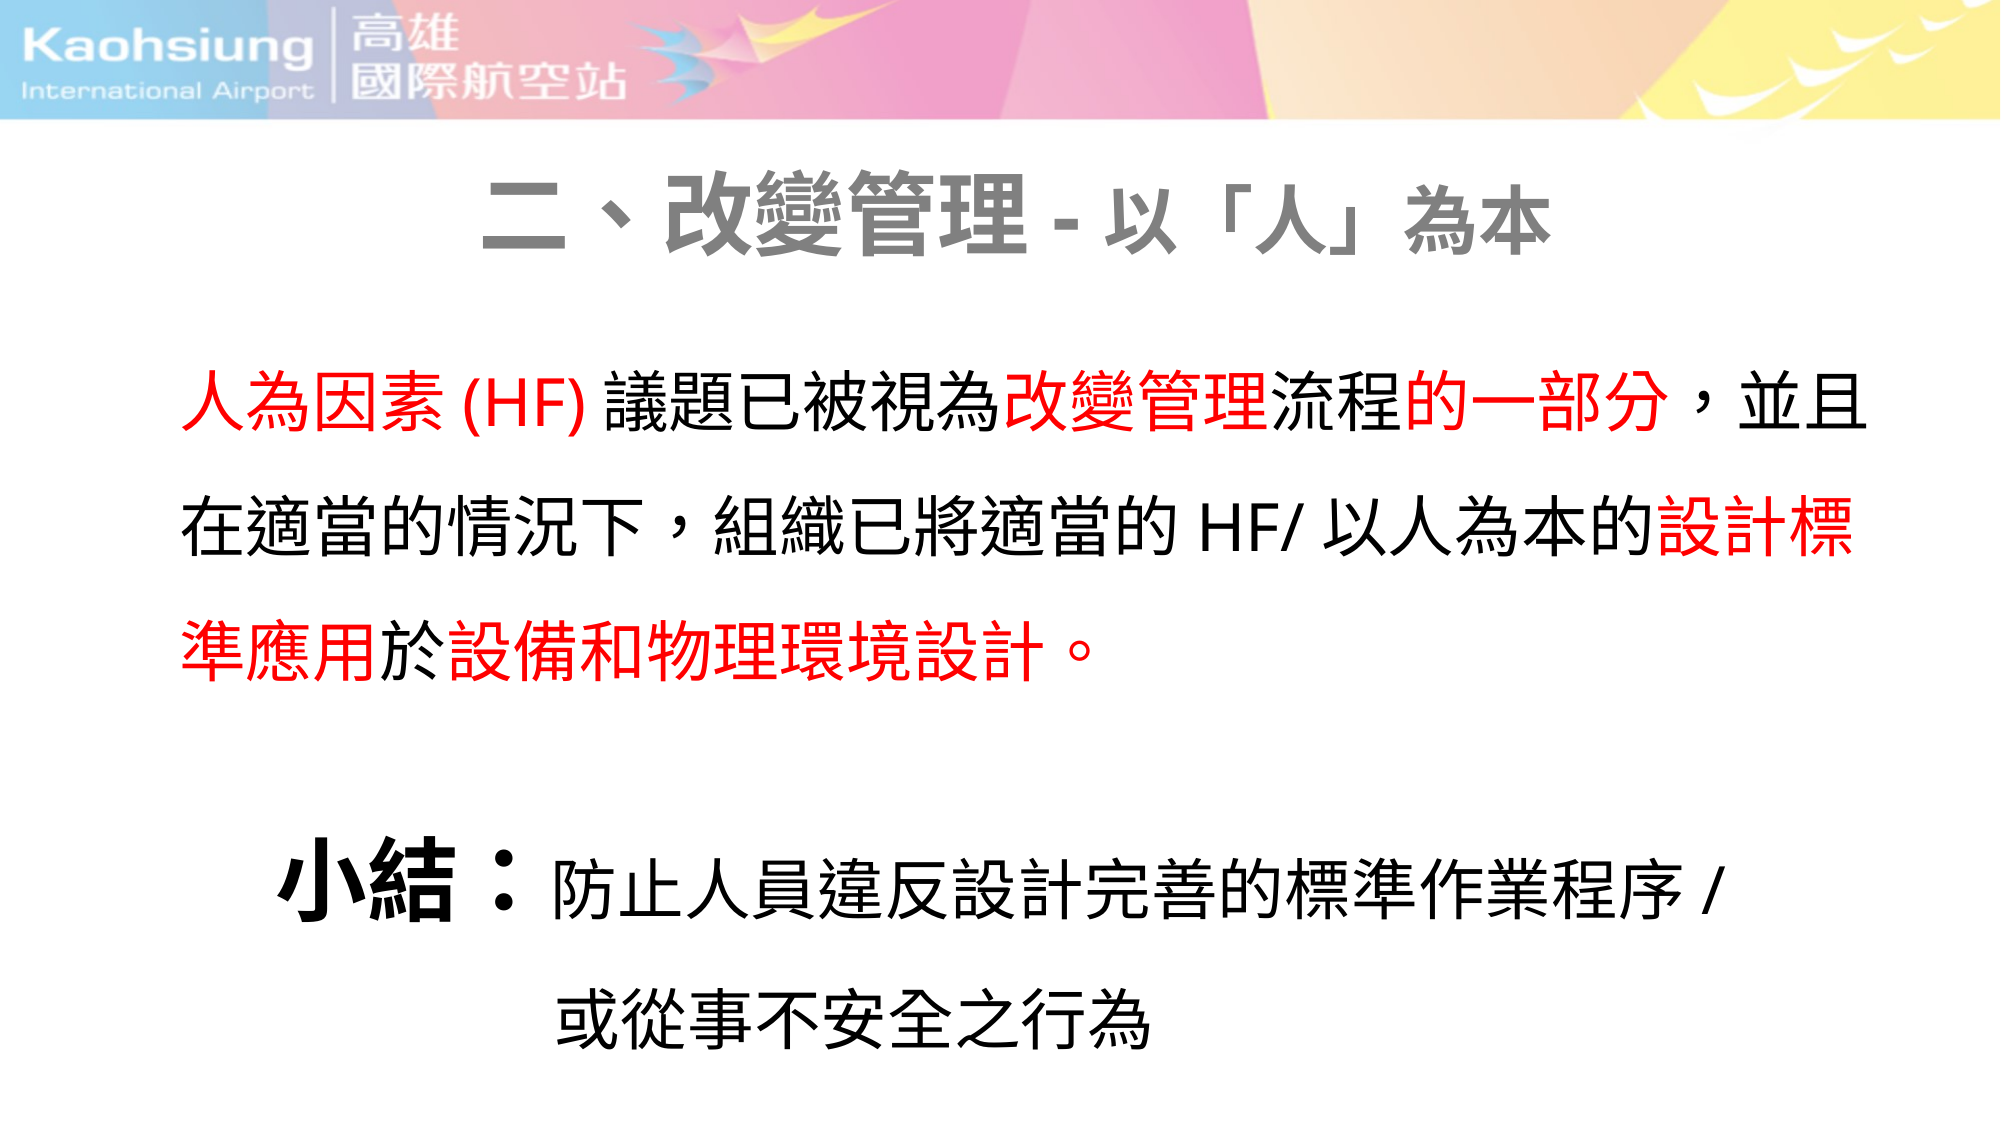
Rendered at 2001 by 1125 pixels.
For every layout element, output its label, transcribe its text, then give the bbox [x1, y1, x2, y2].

text_box 小結：防止人員違反設計完善的標準作業程序/ 或從事不安全之行為 [260, 800, 1757, 1065]
picture [0, 0, 2001, 1125]
text_box 二、改變管理-以「人」為本 [140, 149, 1893, 276]
text_box 人為因素(HF)議題已被視為改變管理流程的一部分，並且在適當的情況下，組織已將適當的HF/以人為本的設計標準應用於設備和物理環境設計。 [164, 307, 1924, 697]
